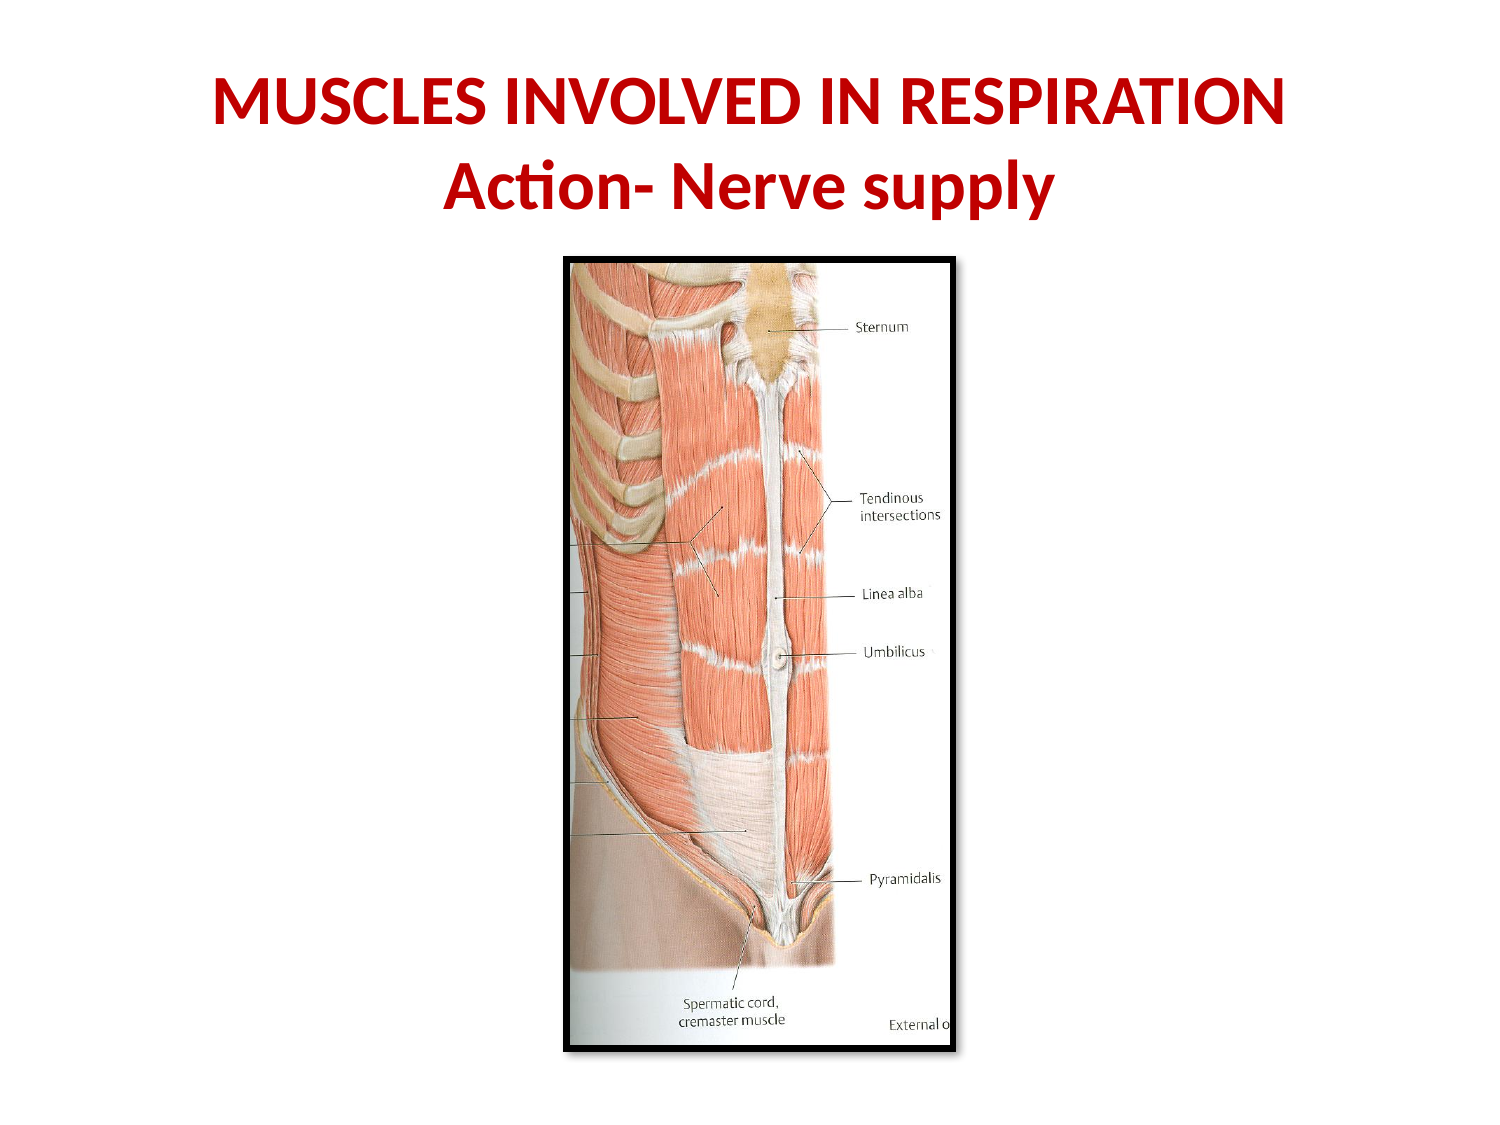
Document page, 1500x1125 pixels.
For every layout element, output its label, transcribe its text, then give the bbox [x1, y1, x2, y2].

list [569, 262, 951, 1046]
title MUSCLES INVOLVED IN RESPIRATION Action- Nerve supply [75, 45, 1425, 233]
